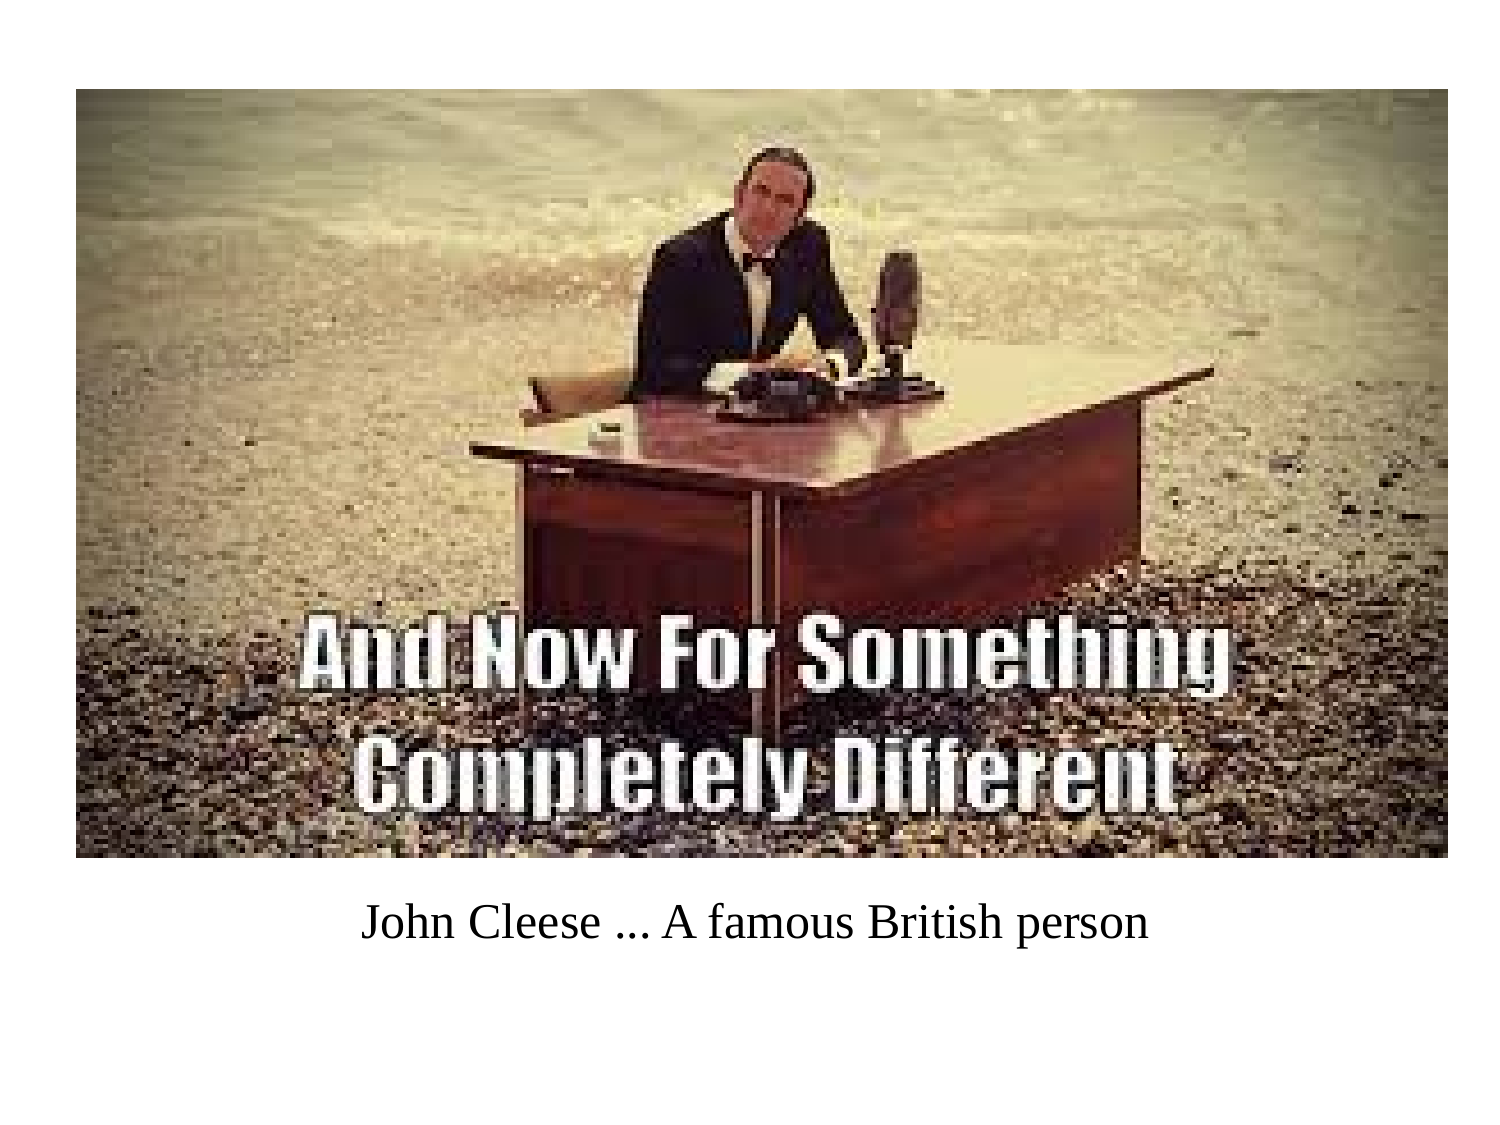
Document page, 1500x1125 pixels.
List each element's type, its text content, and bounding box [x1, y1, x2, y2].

text_box John Cleese ... A famous British person [346, 881, 1178, 957]
picture [76, 89, 1449, 858]
